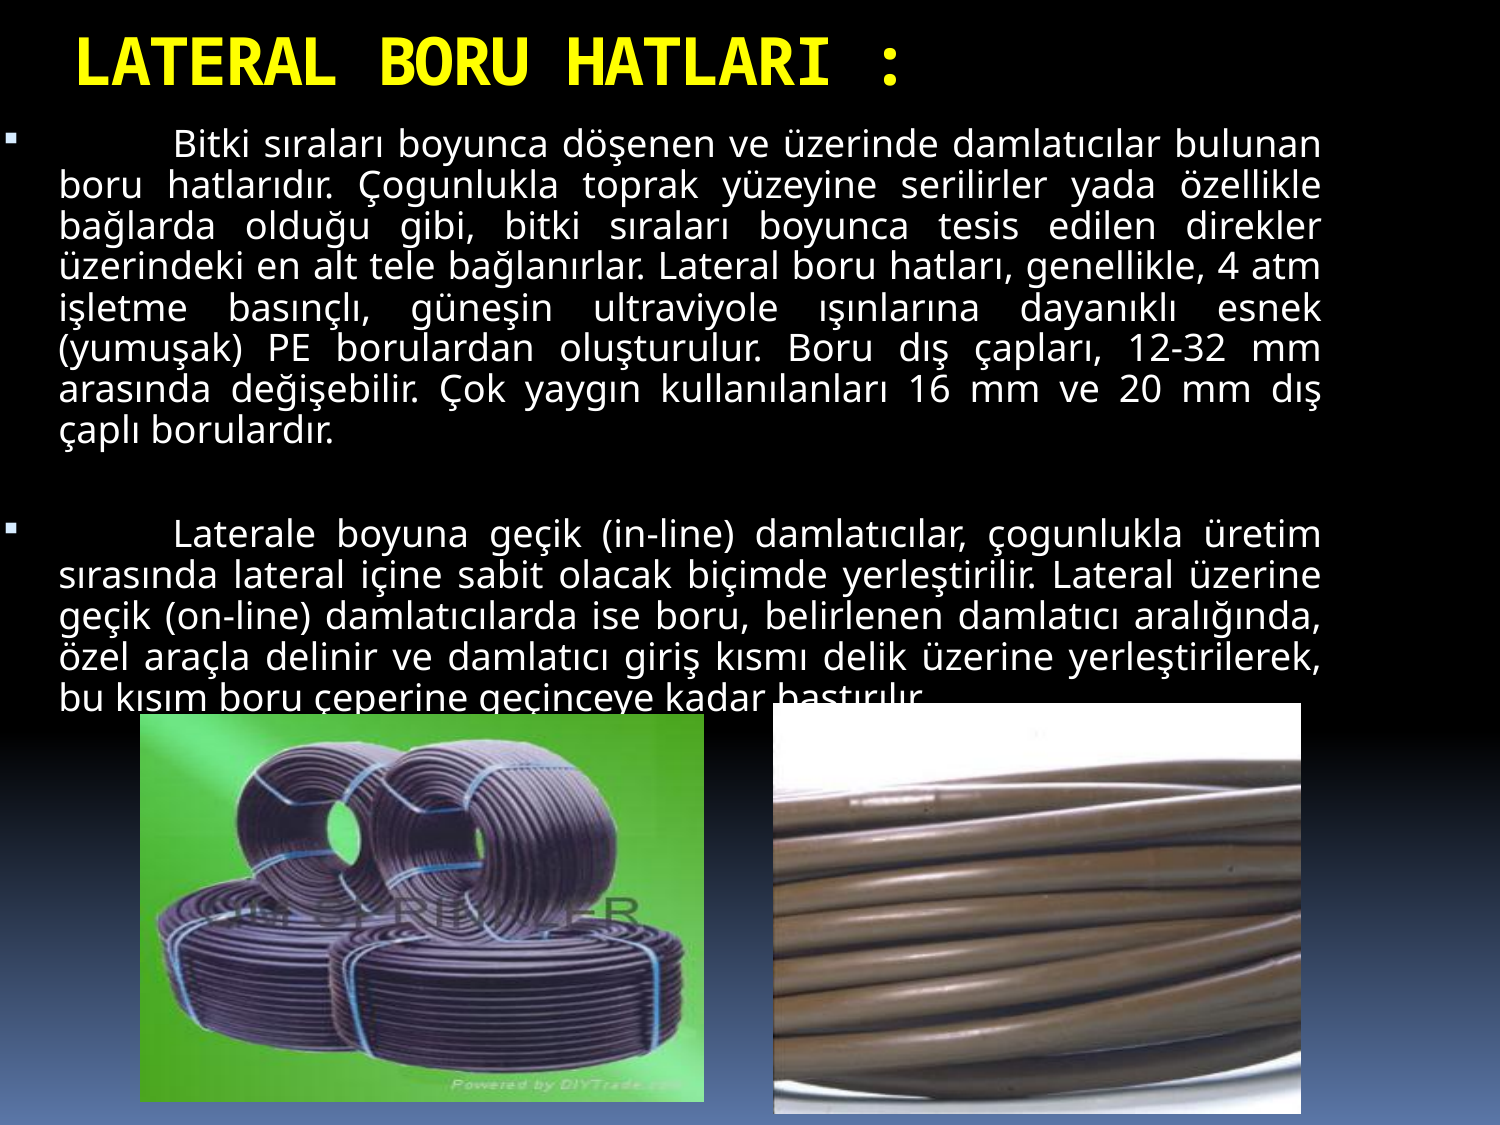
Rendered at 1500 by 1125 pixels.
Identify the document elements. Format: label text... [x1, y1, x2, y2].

list Bitki sıraları boyunca döşenen ve üzerinde damlatıcılar bulunan boru hatlarıdır. Çogunlukla toprak yüzeyine serilirler yada özellikle bağlarda olduğu gibi, bitki sıraları boyunca tesis edilen direkler üzerindeki en alt tele bağlanırlar. Lateral boru hatları, genellikle, 4 atm işletme basınçlı, güneşin ultraviyole ışınlarına dayanıklı esnek (yumuşak) PE borulardan oluşturulur. Boru dış çapları, 12-32 mm arasında değişebilir. Çok yaygın kullanılanları 16 mm ve 20 mm dış çaplı borulardır. Laterale boyuna geçik (in-line) damlatıcılar, çogunlukla üretim sırasında lateral içine sabit olacak biçimde yerleştirilir. Lateral üzerine geçik (on-line) damlatıcılarda ise boru, belirlenen damlatıcı aralığında, özel araçla delinir ve damlatıcı giriş kısmı delik üzerine yerleştirilerek, bu kısım boru çeperine geçinceye kadar bastırılır. [0, 117, 1339, 787]
picture [772, 702, 1302, 1114]
title LATERAL BORU HATLARI : [58, 11, 1334, 117]
picture [140, 714, 704, 1102]
